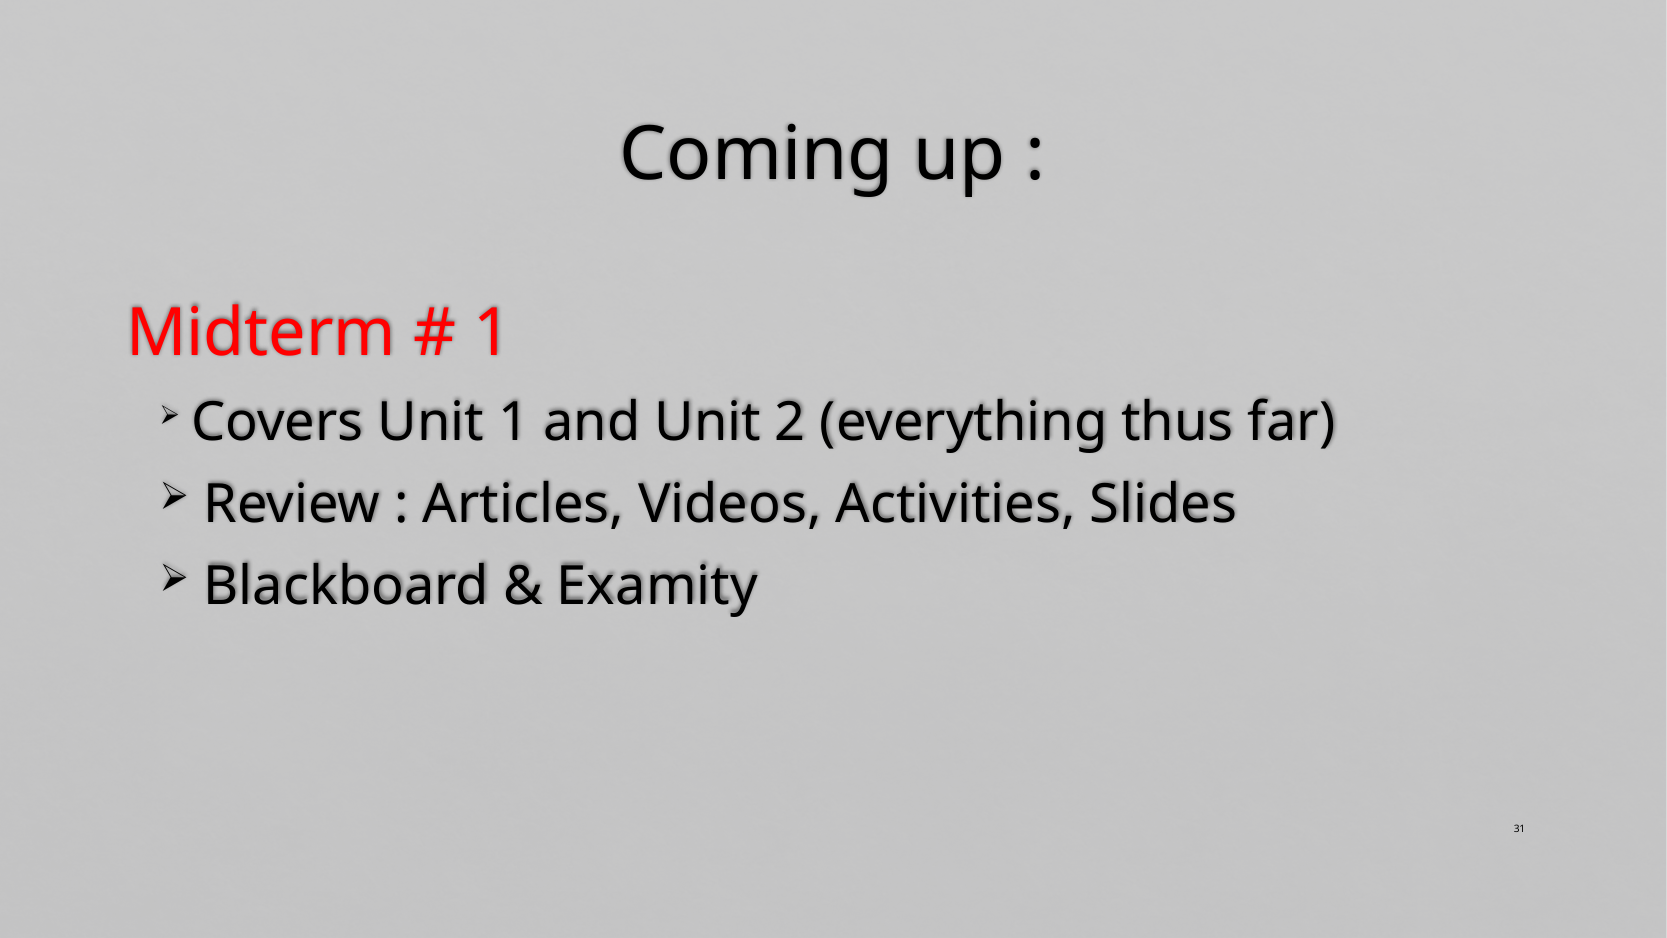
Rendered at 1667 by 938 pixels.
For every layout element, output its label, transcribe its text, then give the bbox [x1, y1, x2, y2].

list Midterm # 1 Covers Unit 1 and Unit 2 (everything thus far) Review : Articles, Videos, Activities, Slides Blackboard & Examity [108, 281, 1609, 669]
slide_number 31 [1437, 804, 1541, 855]
title Coming up : [124, 83, 1541, 216]
